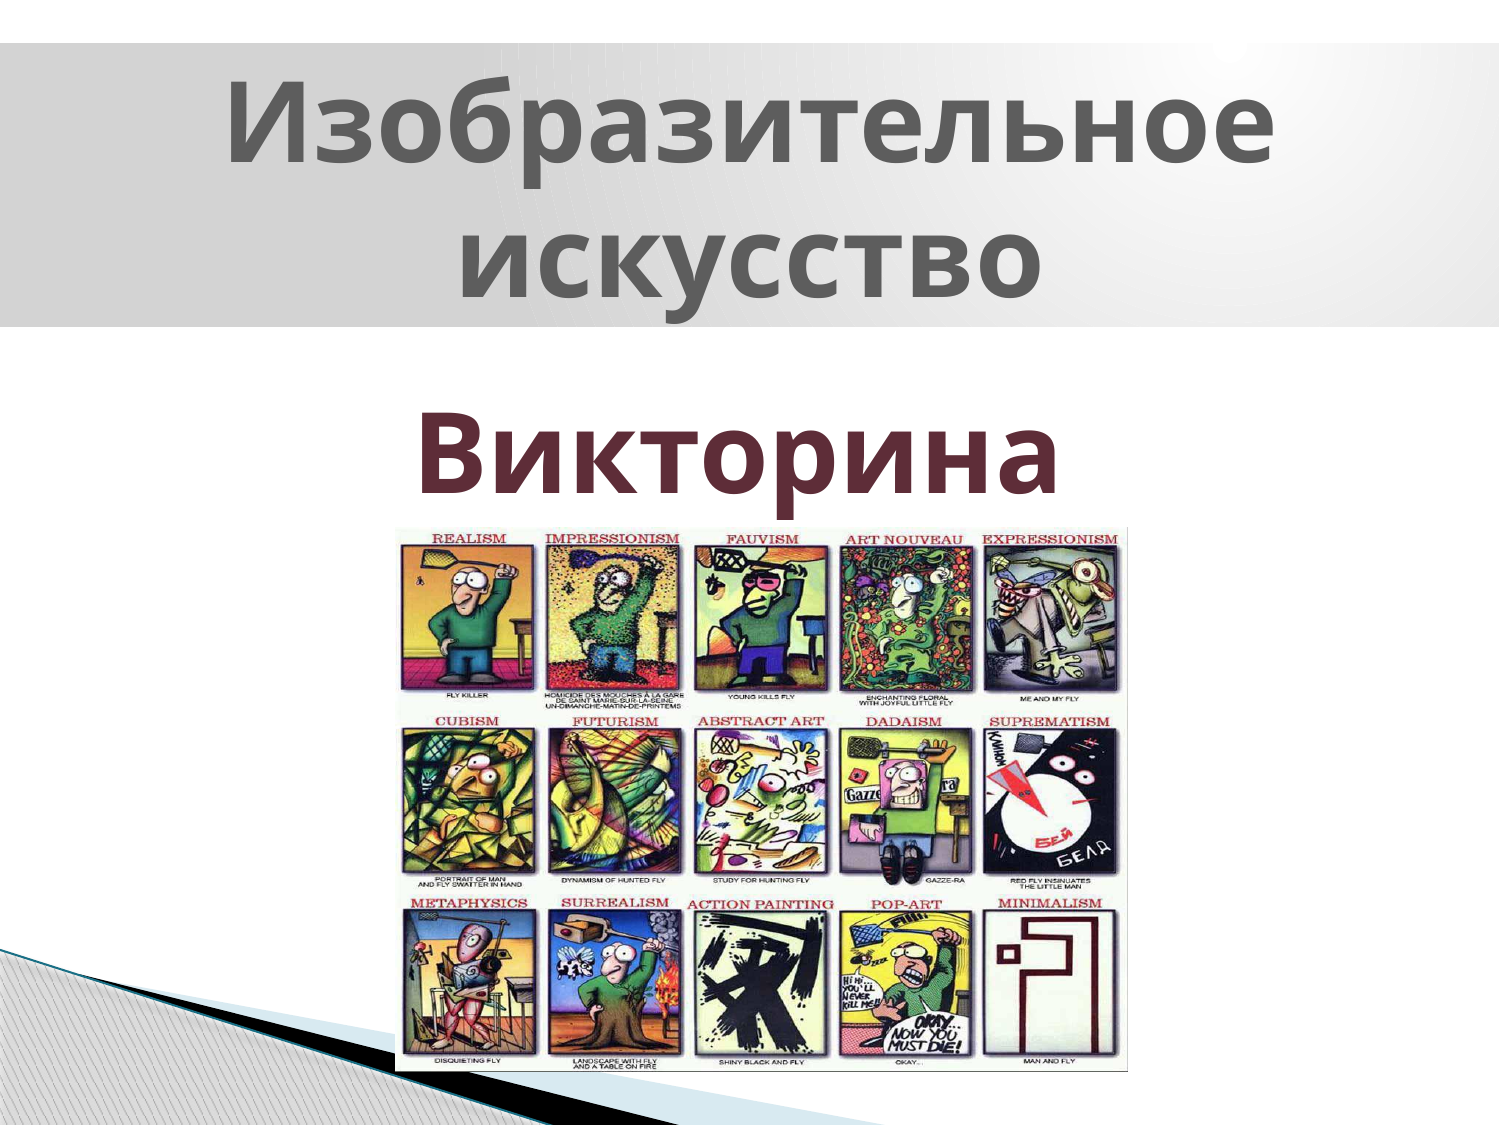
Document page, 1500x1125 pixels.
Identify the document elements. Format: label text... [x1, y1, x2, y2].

picture [395, 526, 1129, 1073]
text_box Викторина [159, 373, 1317, 524]
text_box Изобразительное искусство [0, 42, 1500, 328]
